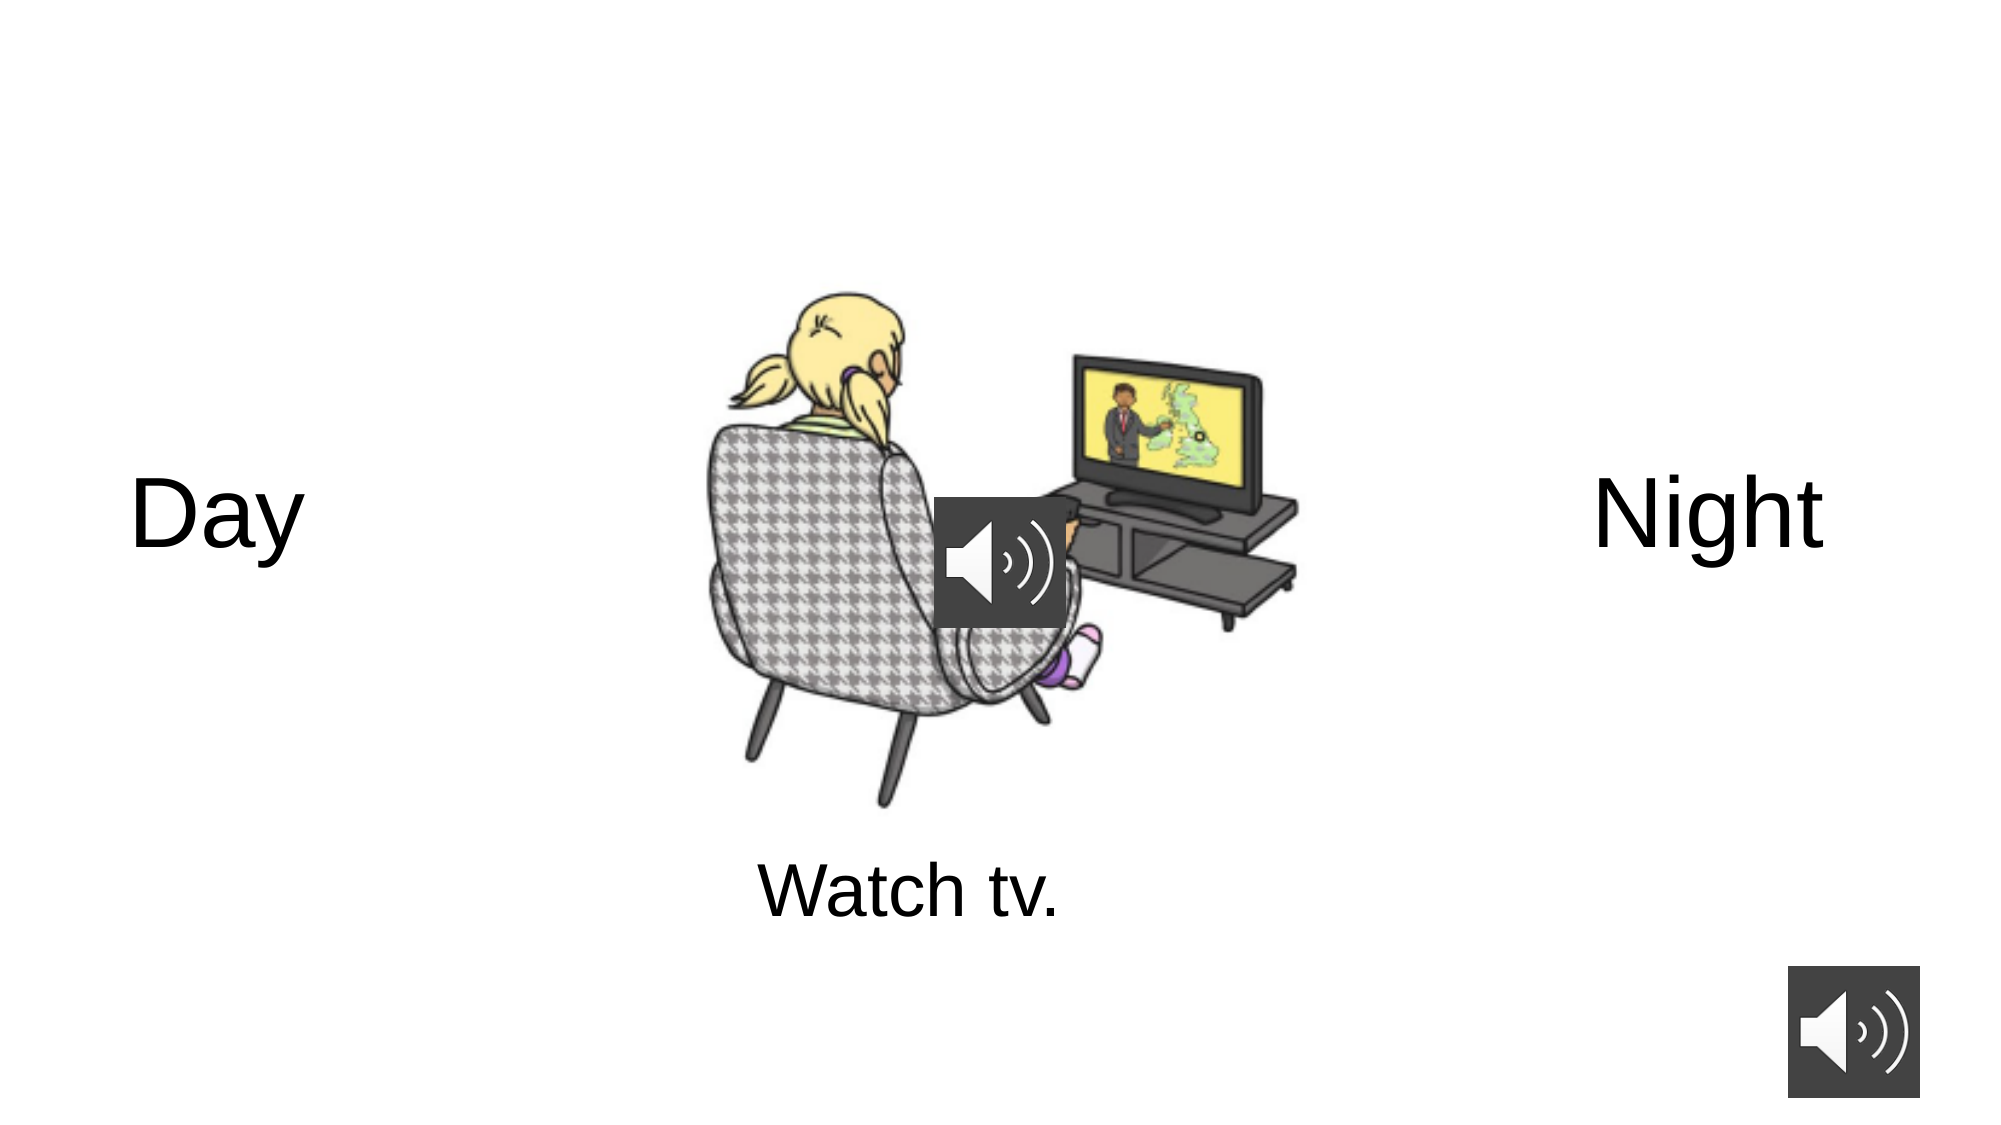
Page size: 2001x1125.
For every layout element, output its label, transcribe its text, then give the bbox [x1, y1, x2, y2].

text_box Day [113, 440, 399, 576]
picture [623, 222, 1355, 826]
picture [1787, 965, 1921, 1099]
text_box Watch tv. [743, 833, 1316, 939]
text_box Night [1576, 440, 2000, 576]
